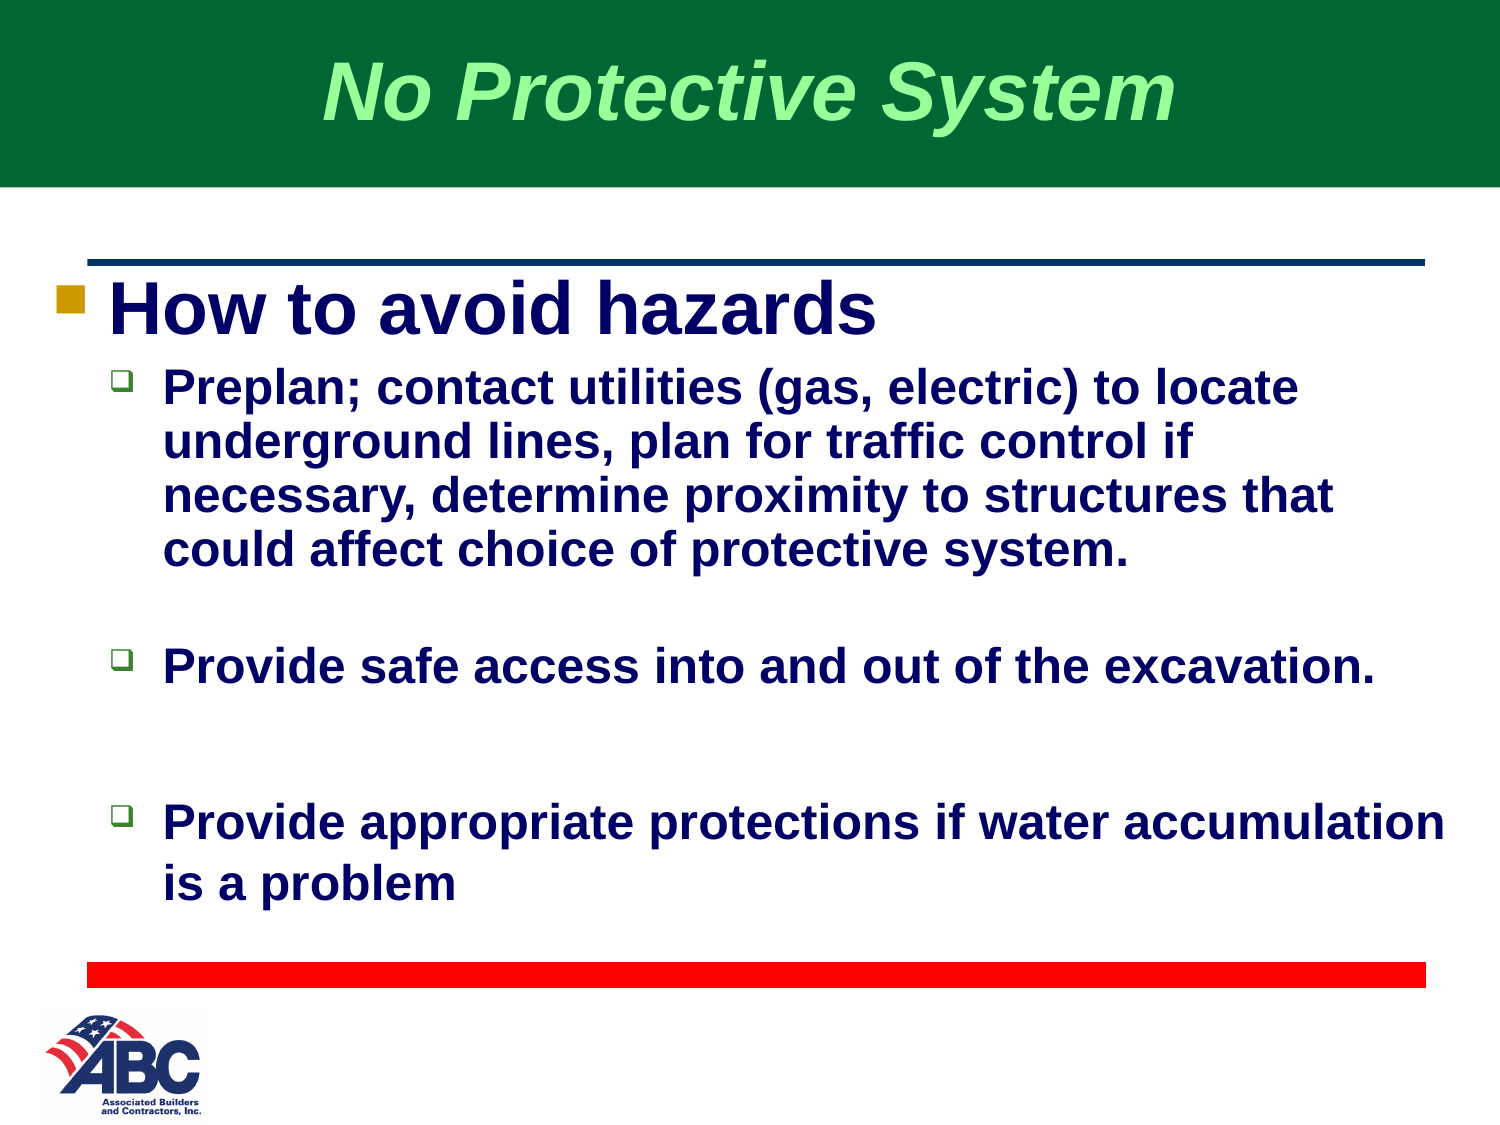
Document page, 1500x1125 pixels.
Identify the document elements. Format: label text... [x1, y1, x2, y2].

picture [37, 1006, 213, 1125]
title No Protective System [0, 0, 1500, 188]
list How to avoid hazards Preplan; contact utilities (gas, electric) to locate underground lines, plan for traffic control if necessary, determine proximity to structures that could affect choice of protective system. Provide safe access into and out of the excavation. Provide appropriate protections if water accumulation is a problem [37, 262, 1463, 1000]
